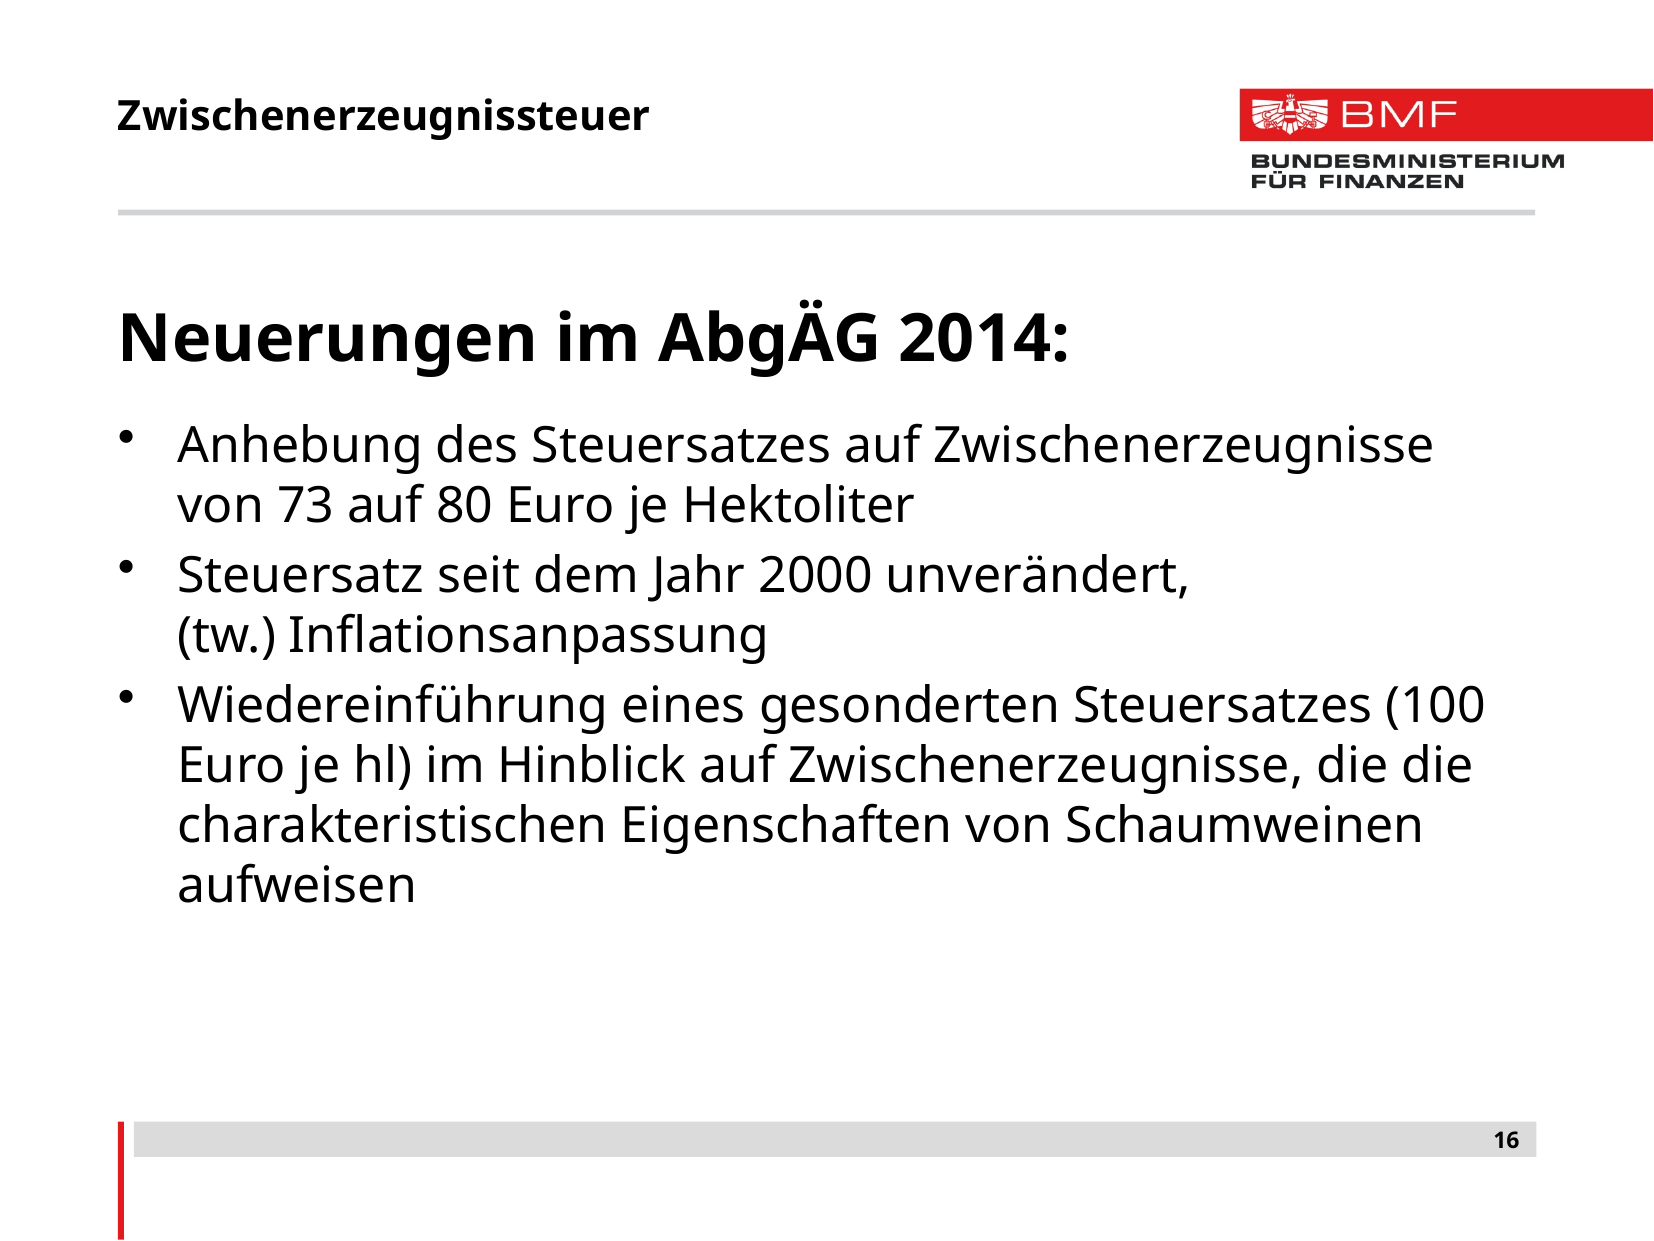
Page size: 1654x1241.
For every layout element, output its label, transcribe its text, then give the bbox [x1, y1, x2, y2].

slide_number 16 [1429, 1118, 1535, 1176]
title Zwischenerzeugnissteuer [117, 64, 1211, 163]
list Neuerungen im AbgÄG 2014: Anhebung des Steuersatzes auf Zwischenerzeugnisse von 73 auf 80 Euro je Hektoliter Steuersatz seit dem Jahr 2000 unverändert, (tw.) Inflationsanpassung Wiedereinführung eines gesonderten Steuersatzes (100 Euro je hl) im Hinblick auf Zwischenerzeugnisse, die die charakteristischen Eigenschaften von Schaumweinen aufweisen [117, 295, 1535, 1092]
picture [1239, 88, 1653, 189]
